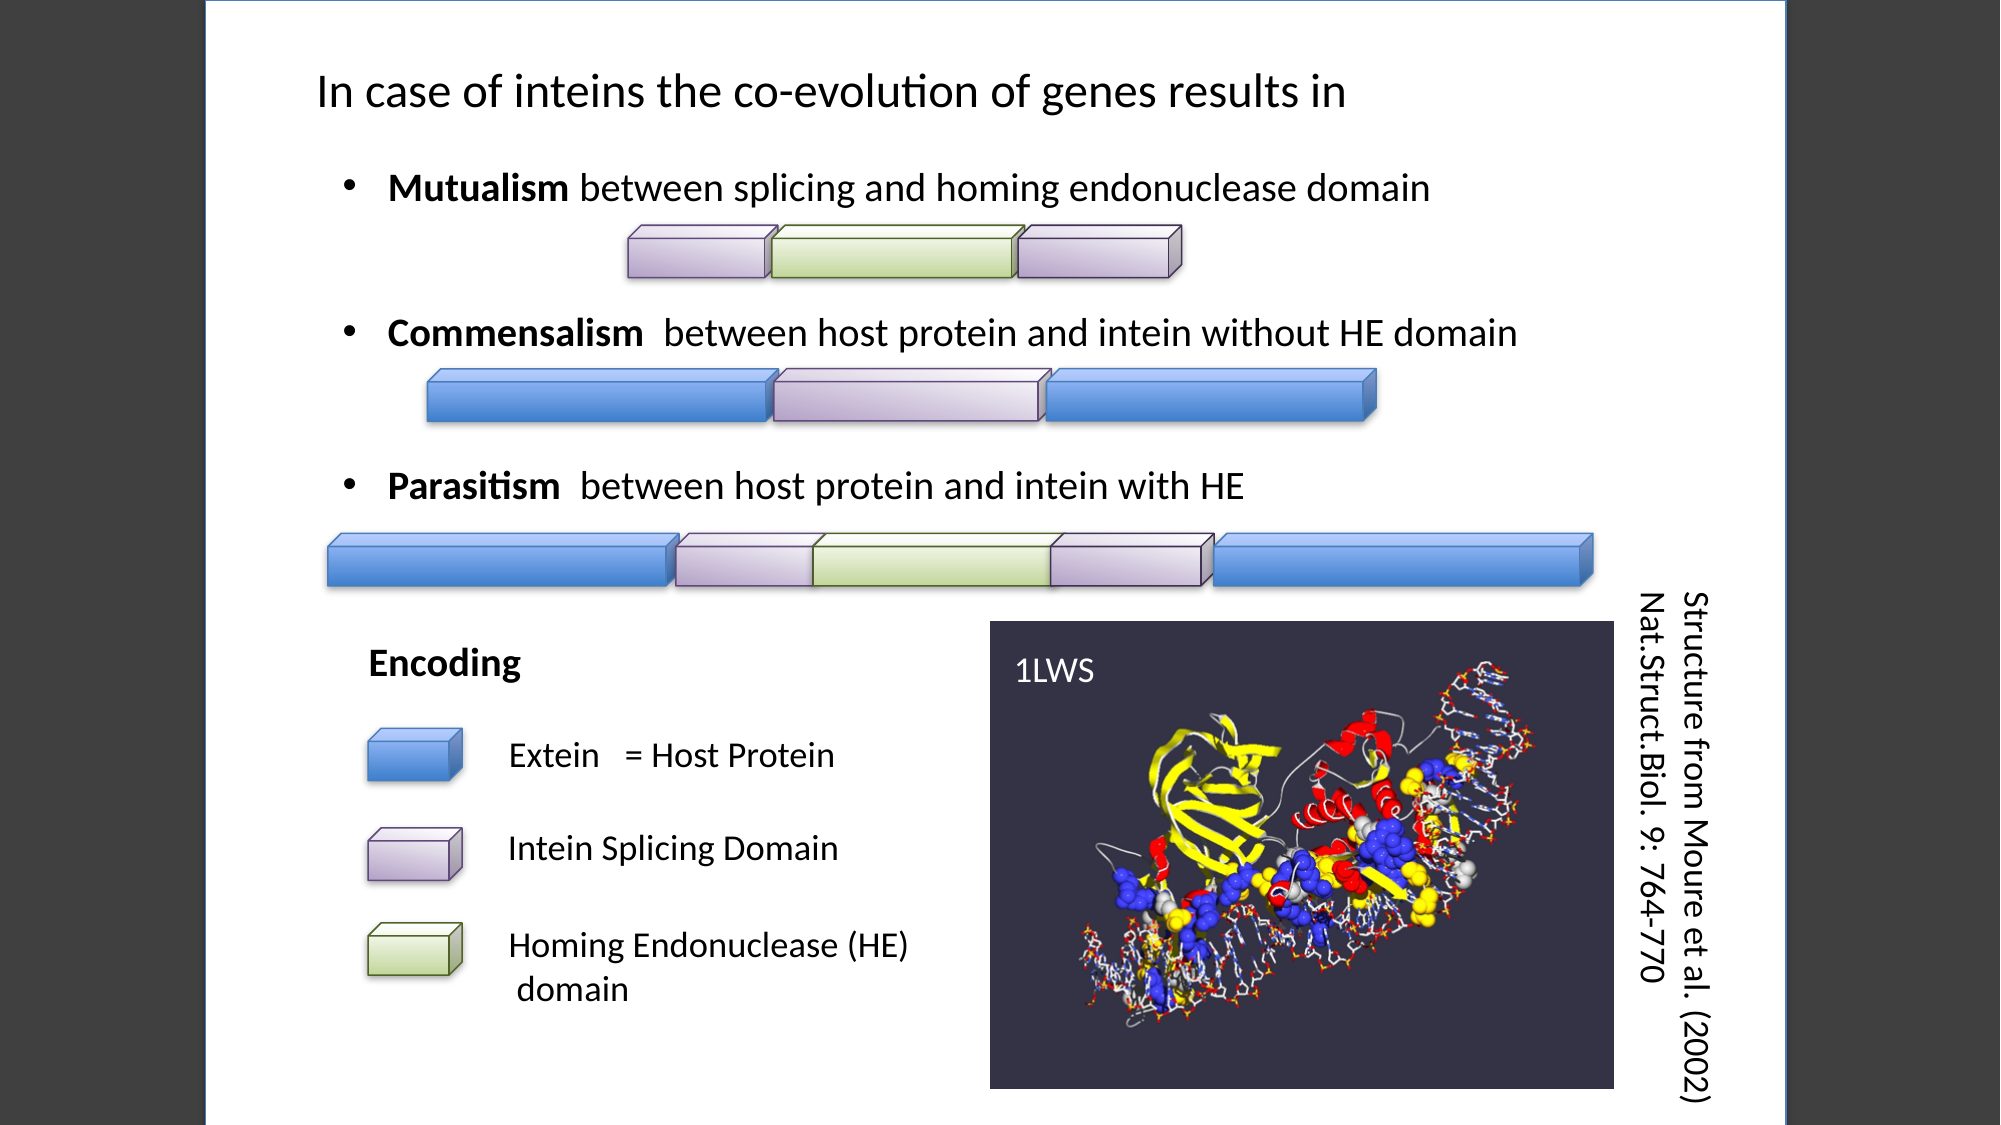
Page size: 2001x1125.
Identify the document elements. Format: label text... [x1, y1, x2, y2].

text_box Mutualism between splicing and homing endonuclease domain Commensalism between host protein and intein without HE domain Parasitism between host protein and intein with HE [327, 153, 1695, 515]
text_box In case of inteins the co-evolution of genes results in [301, 51, 1697, 212]
text_box [627, 224, 779, 279]
text_box [773, 367, 1053, 422]
text_box [205, 0, 1787, 1125]
text_box [771, 224, 1026, 279]
text_box [1045, 367, 1377, 422]
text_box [352, 628, 927, 1018]
text_box [1049, 532, 1215, 587]
text_box Structure from Moure et al. (2002) Nat.Struct.Biol. 9: 764-770 [1626, 577, 1729, 1125]
text_box [426, 368, 780, 423]
text_box [1212, 532, 1594, 587]
text_box [1017, 224, 1183, 279]
text_box [812, 532, 1061, 587]
picture [989, 621, 1614, 1090]
text_box [675, 532, 823, 587]
text_box [327, 532, 680, 587]
